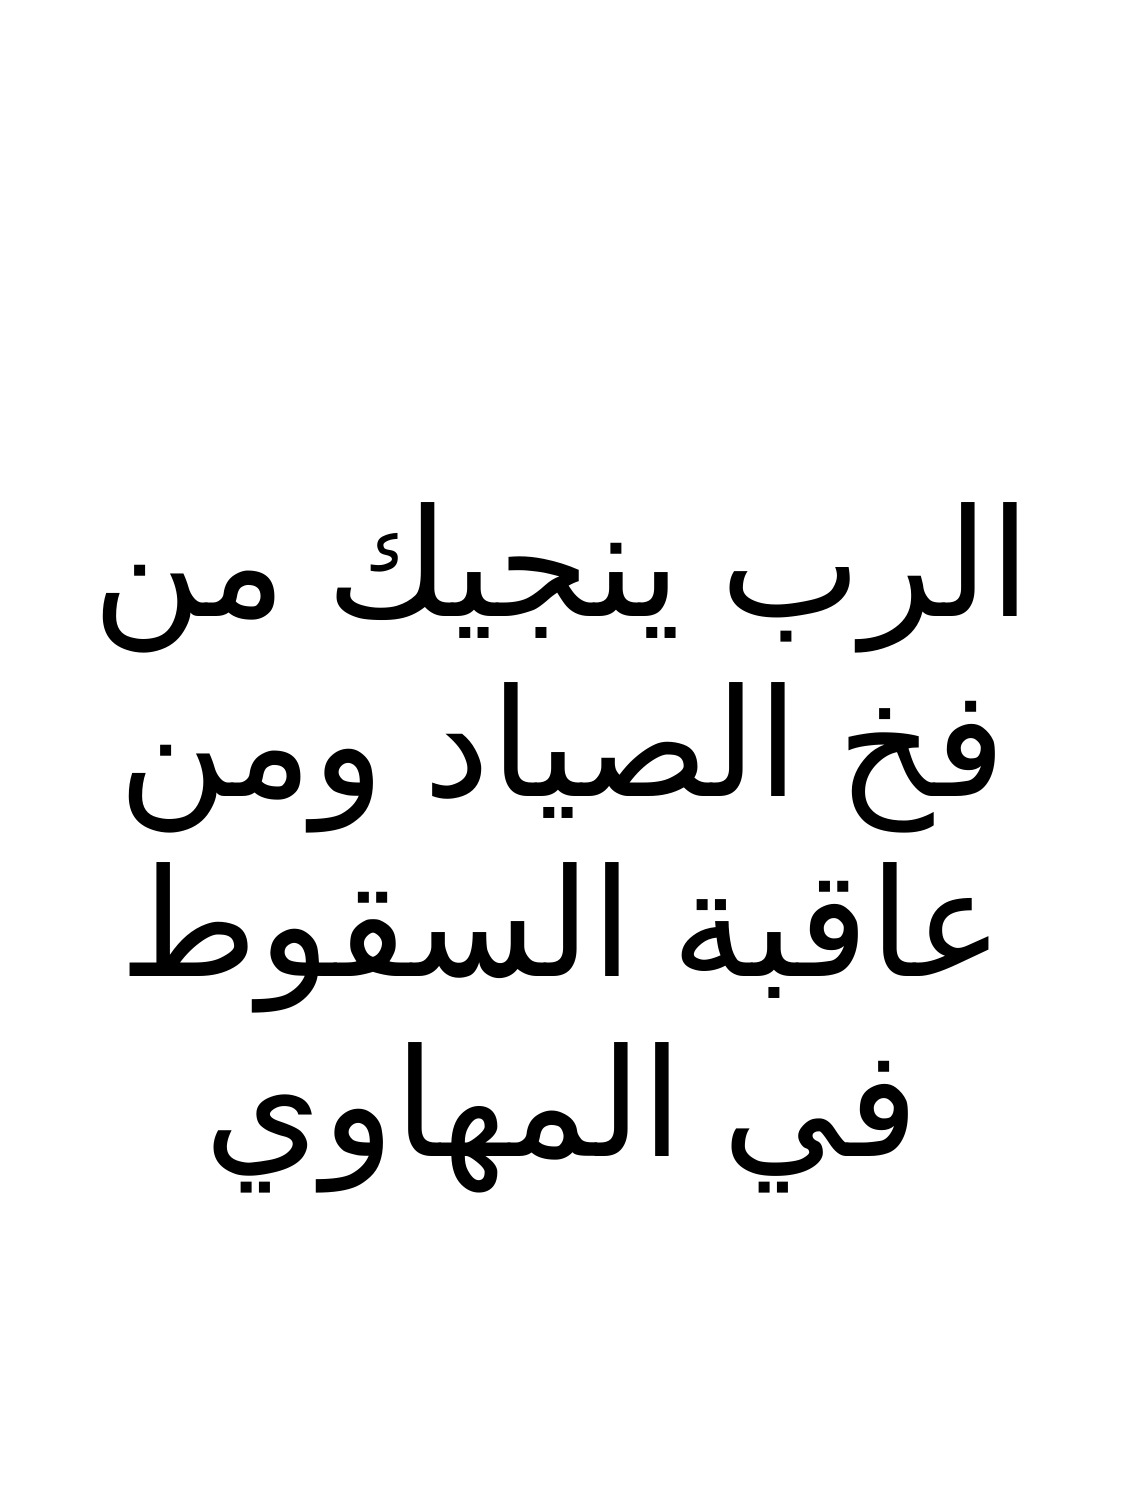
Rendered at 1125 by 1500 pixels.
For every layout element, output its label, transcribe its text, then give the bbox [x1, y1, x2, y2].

list الرب ينجيك من فخ الصياد ومن عاقبة السقوط في المهاوي [18, 459, 1107, 1154]
